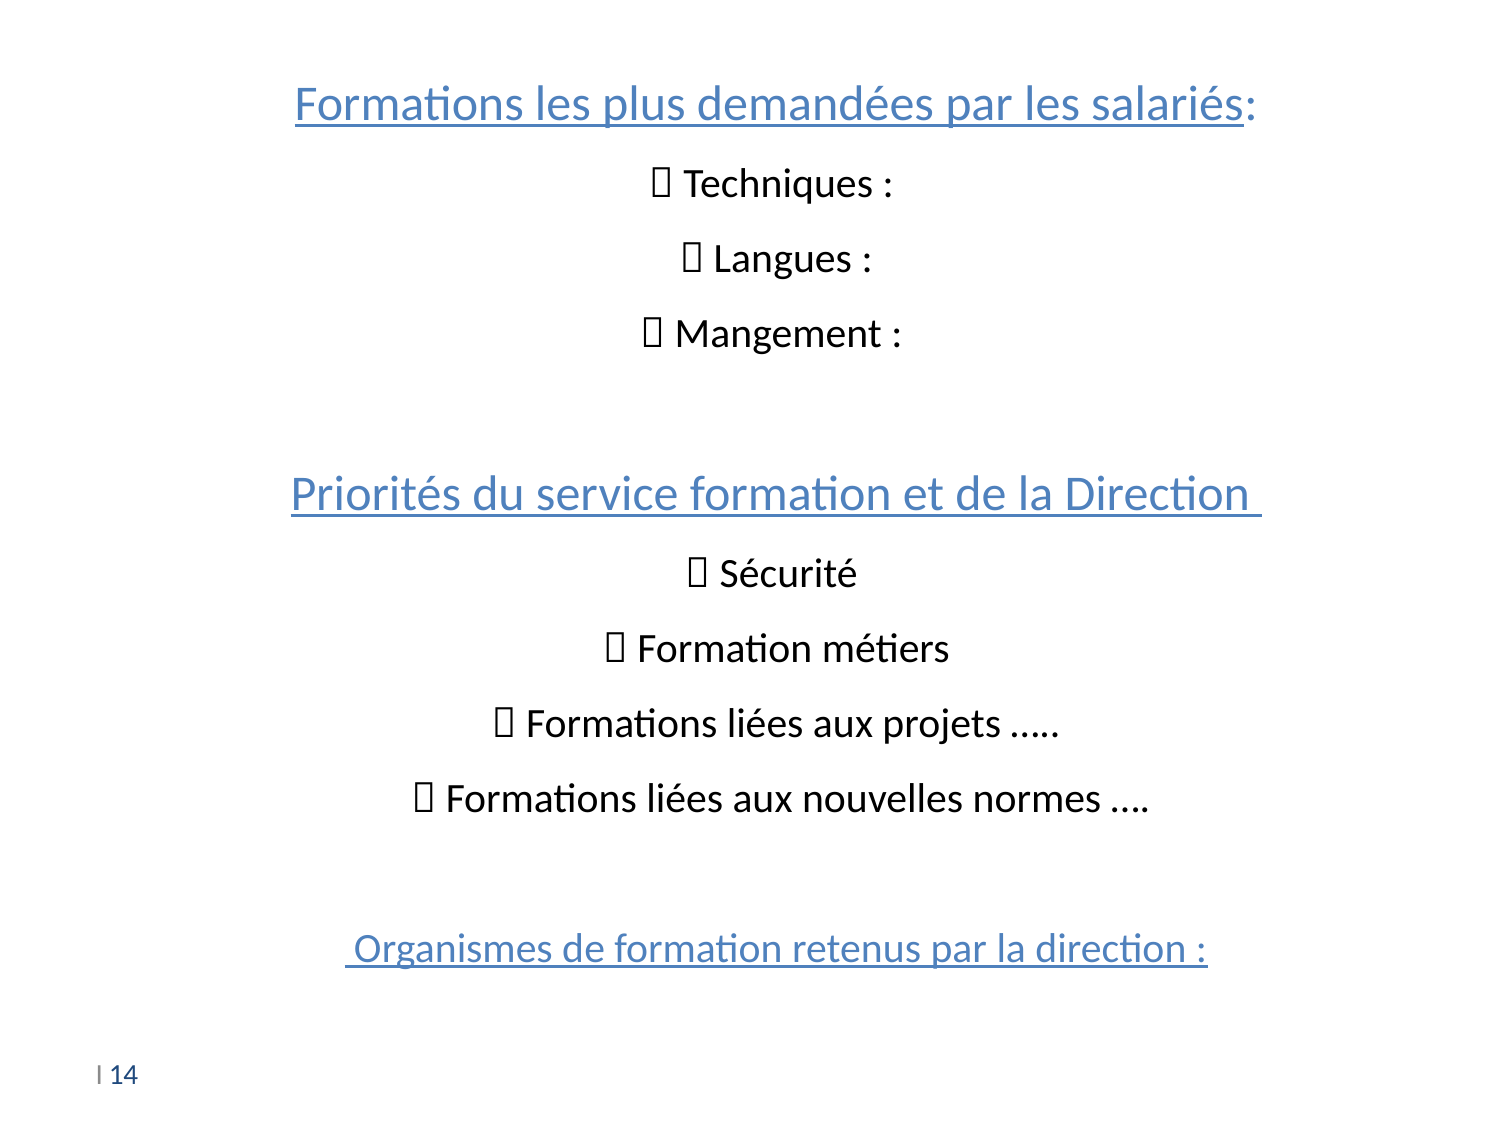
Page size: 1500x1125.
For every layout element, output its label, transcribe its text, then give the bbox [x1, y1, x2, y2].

title Formations les plus demandées par les salariés:  Techniques :  Langues :  Mangement : Priorités du service formation et de la Direction  Sécurité  Formation métiers  Formations liées aux projets …..  Formations liées aux nouvelles normes …. Organismes de formation retenus par la direction : [52, 90, 1500, 1047]
slide_number I 14 [75, 1047, 425, 1103]
